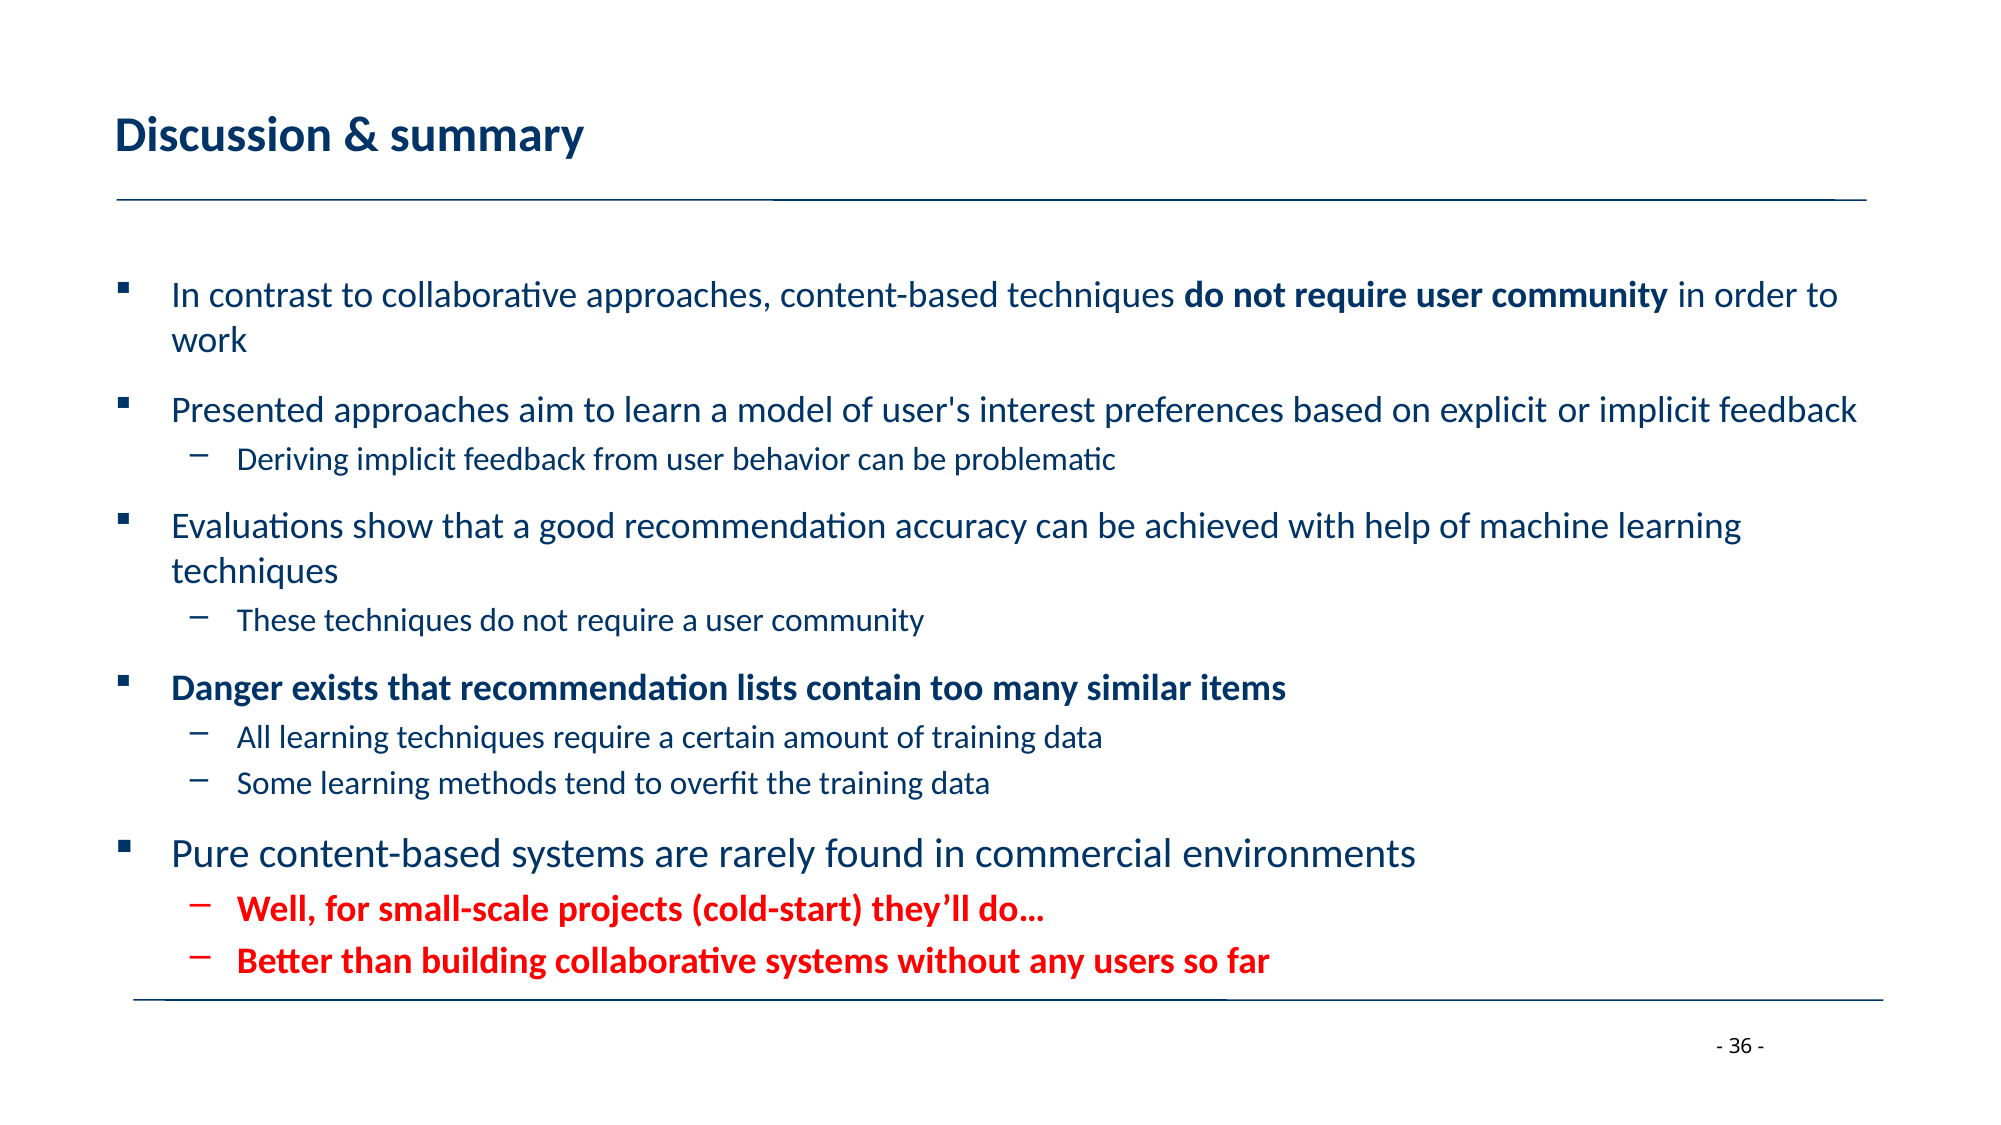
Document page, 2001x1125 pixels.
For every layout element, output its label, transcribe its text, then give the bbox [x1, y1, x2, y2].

list In contrast to collaborative approaches, content-based techniques do not require user community in order to work Presented approaches aim to learn a model of user's interest preferences based on explicit or implicit feedback Deriving implicit feedback from user behavior can be problematic Evaluations show that a good recommendation accuracy can be achieved with help of machine learning techniques These techniques do not require a user community Danger exists that recommendation lists contain too many similar items All learning techniques require a certain amount of training data Some learning methods tend to overfit the training data Pure content-based systems are rarely found in commercial environments Well, for small-scale projects (cold-start) they’ll do… Better than building collaborative systems without any users so far [99, 262, 1901, 1006]
title Discussion & summary [99, 37, 1901, 226]
